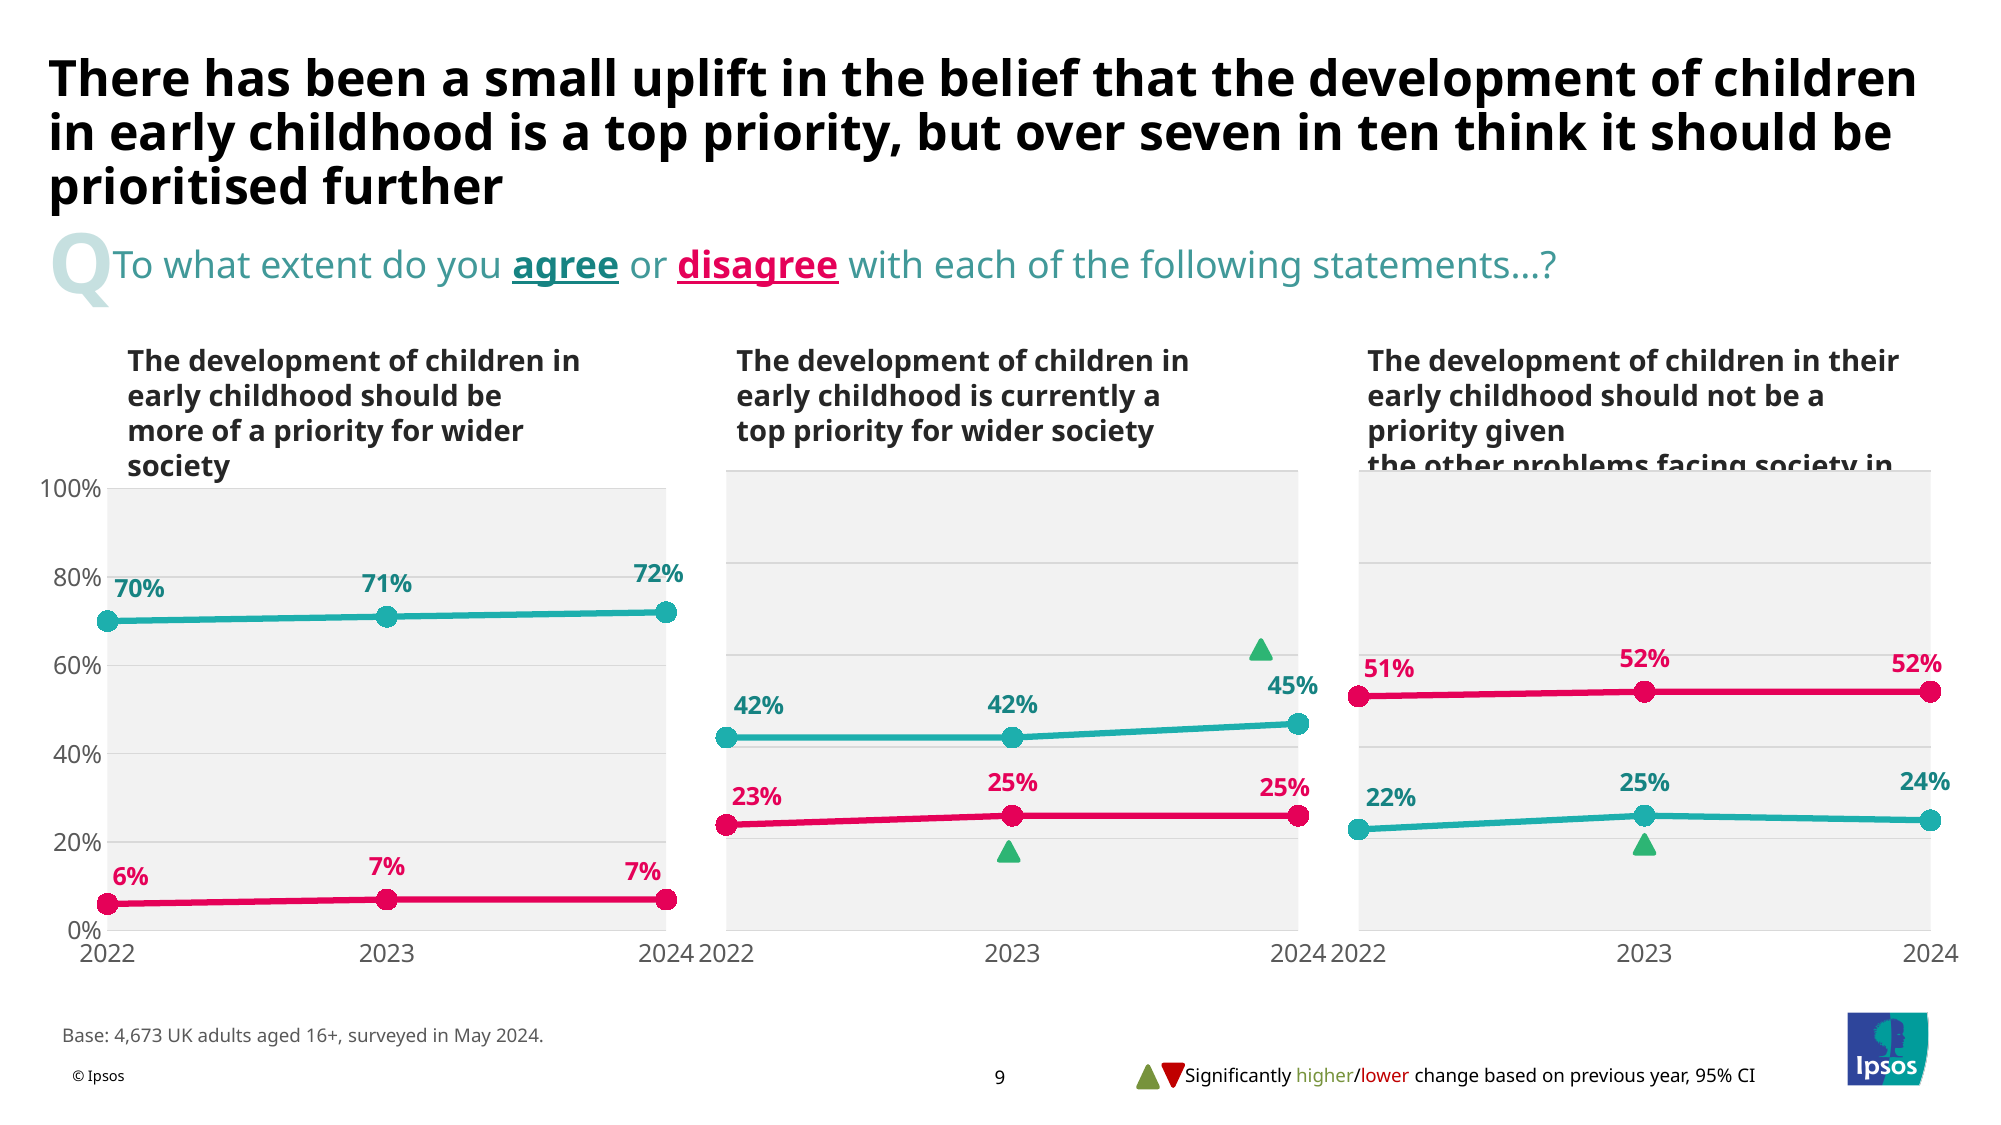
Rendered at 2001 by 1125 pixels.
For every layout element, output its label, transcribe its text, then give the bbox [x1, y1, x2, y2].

text_box Significantly higher/lower change based on previous year, 95% CI [1170, 1056, 1770, 1094]
text_box Base: 4,673 UK adults aged 16+, surveyed in May 2024. [62, 1023, 1761, 1077]
text_box Q [48, 210, 1884, 323]
chart [25, 460, 1972, 982]
text_box The development of children in early childhood is currently a top priority for wider society [721, 335, 1210, 455]
text_box [1163, 1064, 1183, 1086]
picture [1847, 1012, 1929, 1086]
text_box The development of children in their early childhood should not be a priority given the other problems facing society in the UK [1352, 335, 1947, 460]
text_box [1138, 1066, 1158, 1088]
text_box To what extent do you agree or disagree with each of the following statements…? [112, 224, 1888, 310]
text_box The development of children in early childhood should be more of a priority for wider society [112, 335, 601, 460]
title There has been a small uplift in the belief that the development of children in early childhood is a top priority, but over seven in ten think it should be prioritised further [48, 53, 1939, 181]
